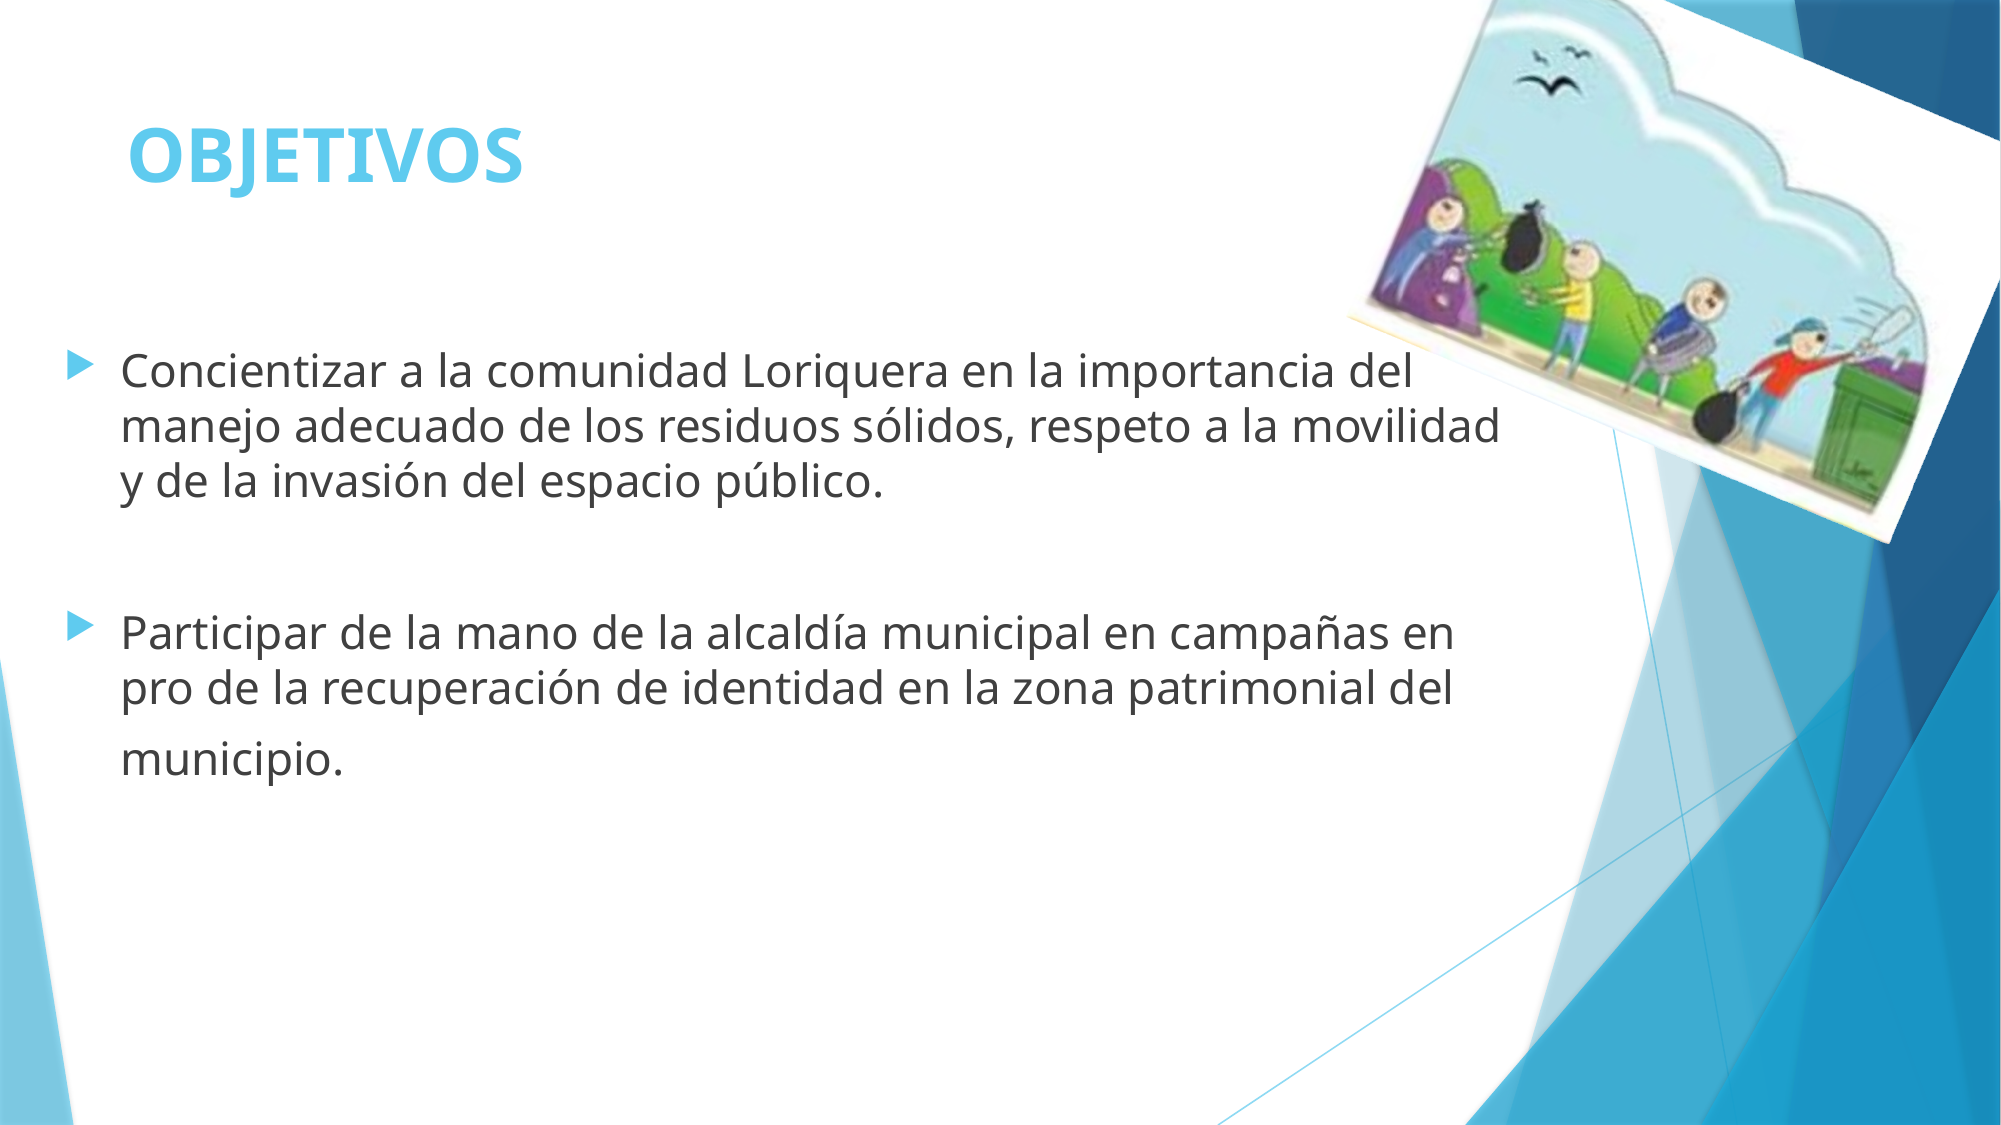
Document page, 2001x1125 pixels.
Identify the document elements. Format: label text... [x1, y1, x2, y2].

list Concientizar a la comunidad Loriquera en la importancia del manejo adecuado de los residuos sólidos, respeto a la movilidad y de la invasión del espacio público. Participar de la mano de la alcaldía municipal en campañas en pro de la recuperación de identidad en la zona patrimonial del municipio. [49, 238, 1522, 1069]
picture [1347, 0, 2000, 544]
title OBJETIVOS [111, 99, 1397, 238]
